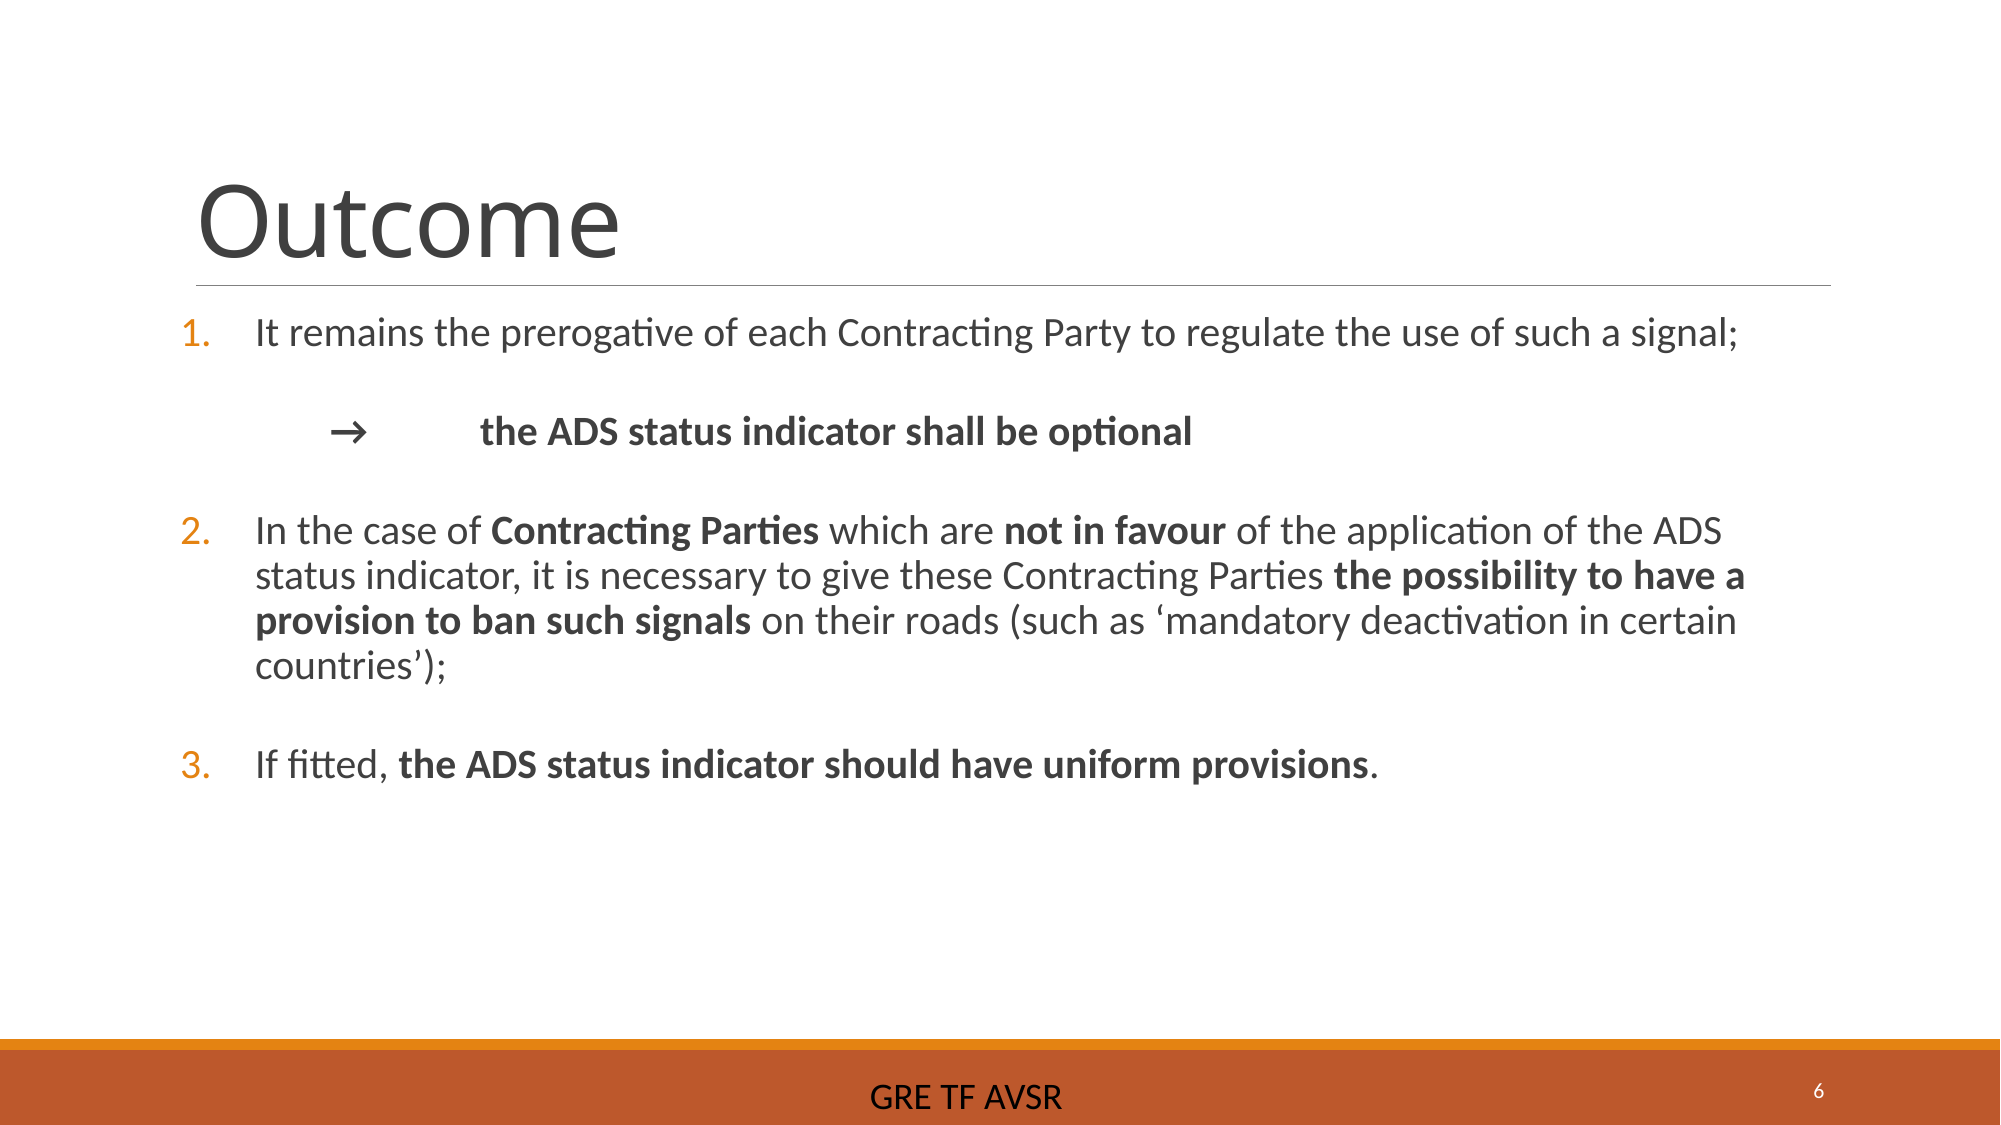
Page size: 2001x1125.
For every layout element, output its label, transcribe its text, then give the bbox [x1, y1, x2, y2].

slide_number 6 [1624, 1059, 1840, 1120]
title Outcome [180, 47, 1830, 285]
list It remains the prerogative of each Contracting Party to regulate the use of such a signal; → the ADS status indicator shall be optional In the case of Contracting Parties which are not in favour of the application of the ADS status indicator, it is necessary to give these Contracting Parties the possibility to have a provision to ban such signals on their roads (such as ‘mandatory deactivation in certain countries’); If fitted, the ADS status indicator should have uniform provisions. [180, 302, 1830, 963]
